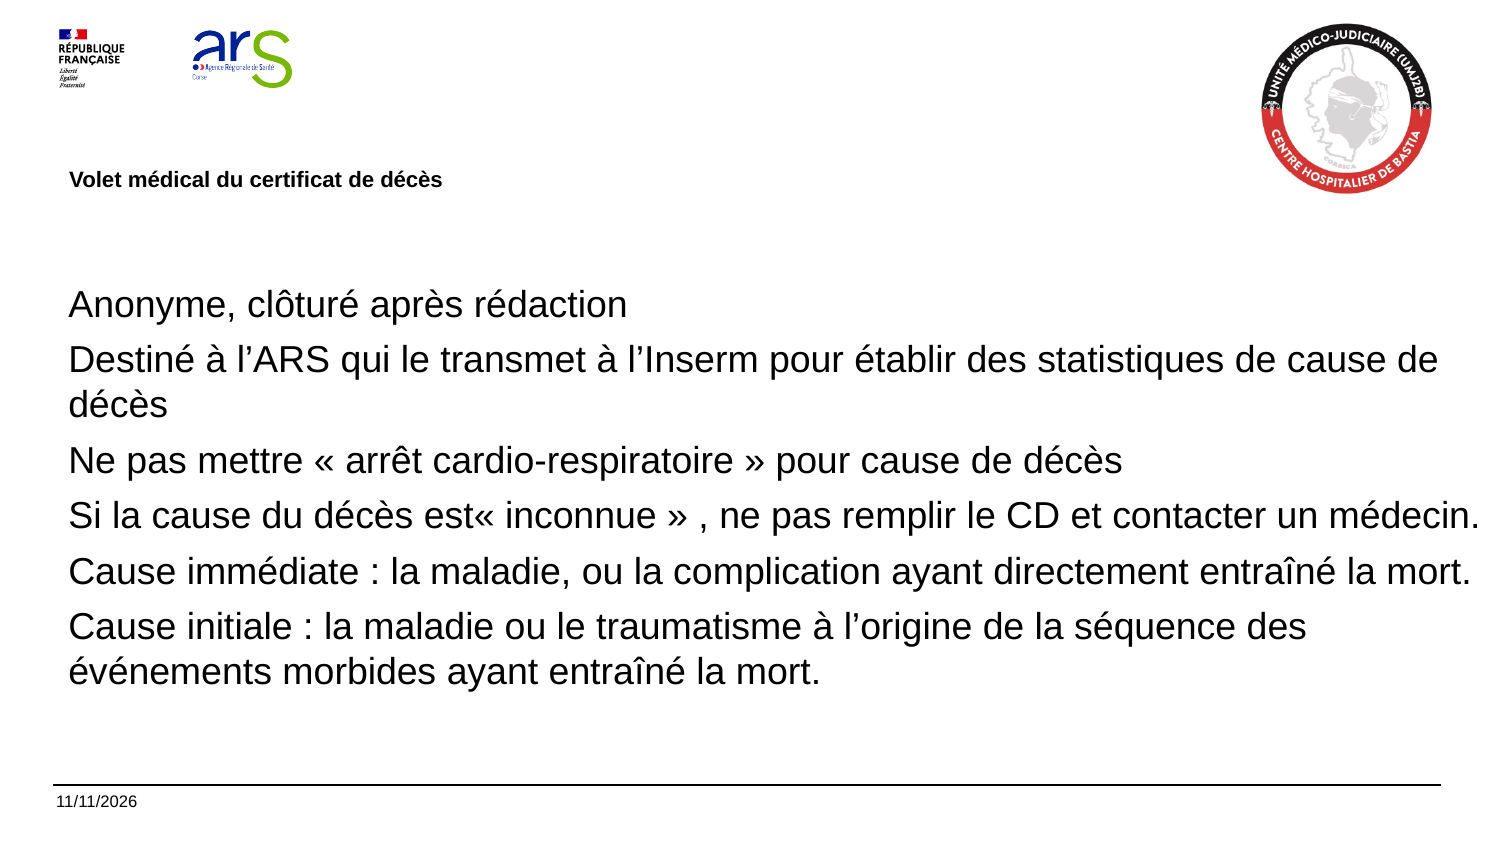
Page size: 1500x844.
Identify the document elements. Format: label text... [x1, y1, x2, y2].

title Volet médical du certificat de décès [53, 112, 1254, 201]
picture [192, 30, 292, 88]
picture [1259, 23, 1436, 201]
list Anonyme, clôturé après rédaction Destiné à l’ARS qui le transmet à l’Inserm pour établir des statistiques de cause de décès Ne pas mettre « arrêt cardio-respiratoire » pour cause de décès Si la cause du décès est« inconnue » , ne pas remplir le CD et contacter un médecin. Cause immédiate : la maladie, ou la complication ayant directement entraîné la mort. Cause initiale : la maladie ou le traumatisme à l’origine de la séquence des événements morbides ayant entraîné la mort. [53, 280, 1483, 800]
text_box 08/07/2024 [41, 783, 999, 819]
picture [47, 17, 136, 107]
